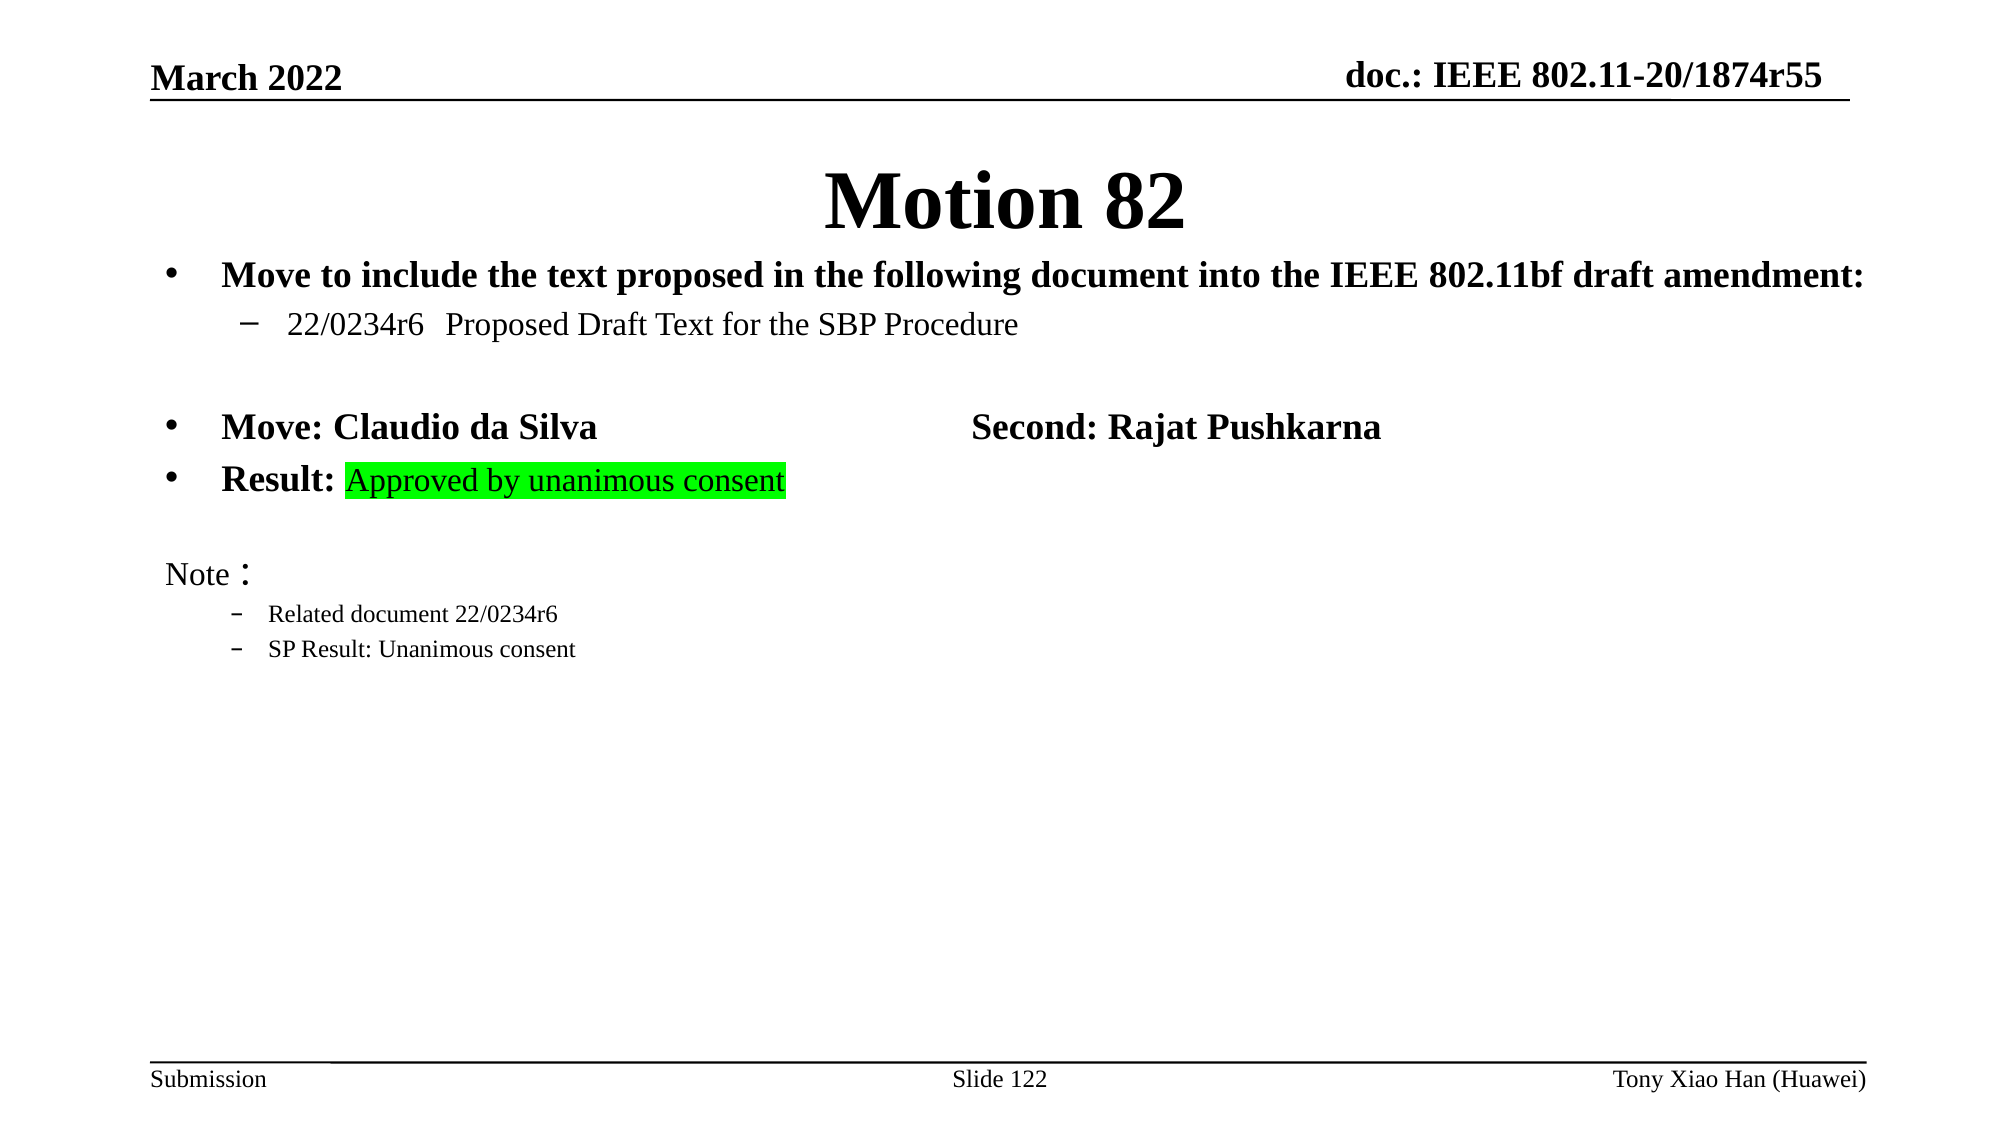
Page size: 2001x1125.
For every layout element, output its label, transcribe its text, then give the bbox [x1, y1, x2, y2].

text_box Move to include the text proposed in the following document into the IEEE 802.11bf draft amendment: 22/0234r6 Proposed Draft Text for the SBP Procedure Move: Claudio da Silva Second: Rajat Pushkarna Result: Approved by unanimous consent Note： Related document 22/0234r6 SP Result: Unanimous consent [150, 212, 1900, 900]
text_box Motion 82 [368, 137, 1644, 212]
